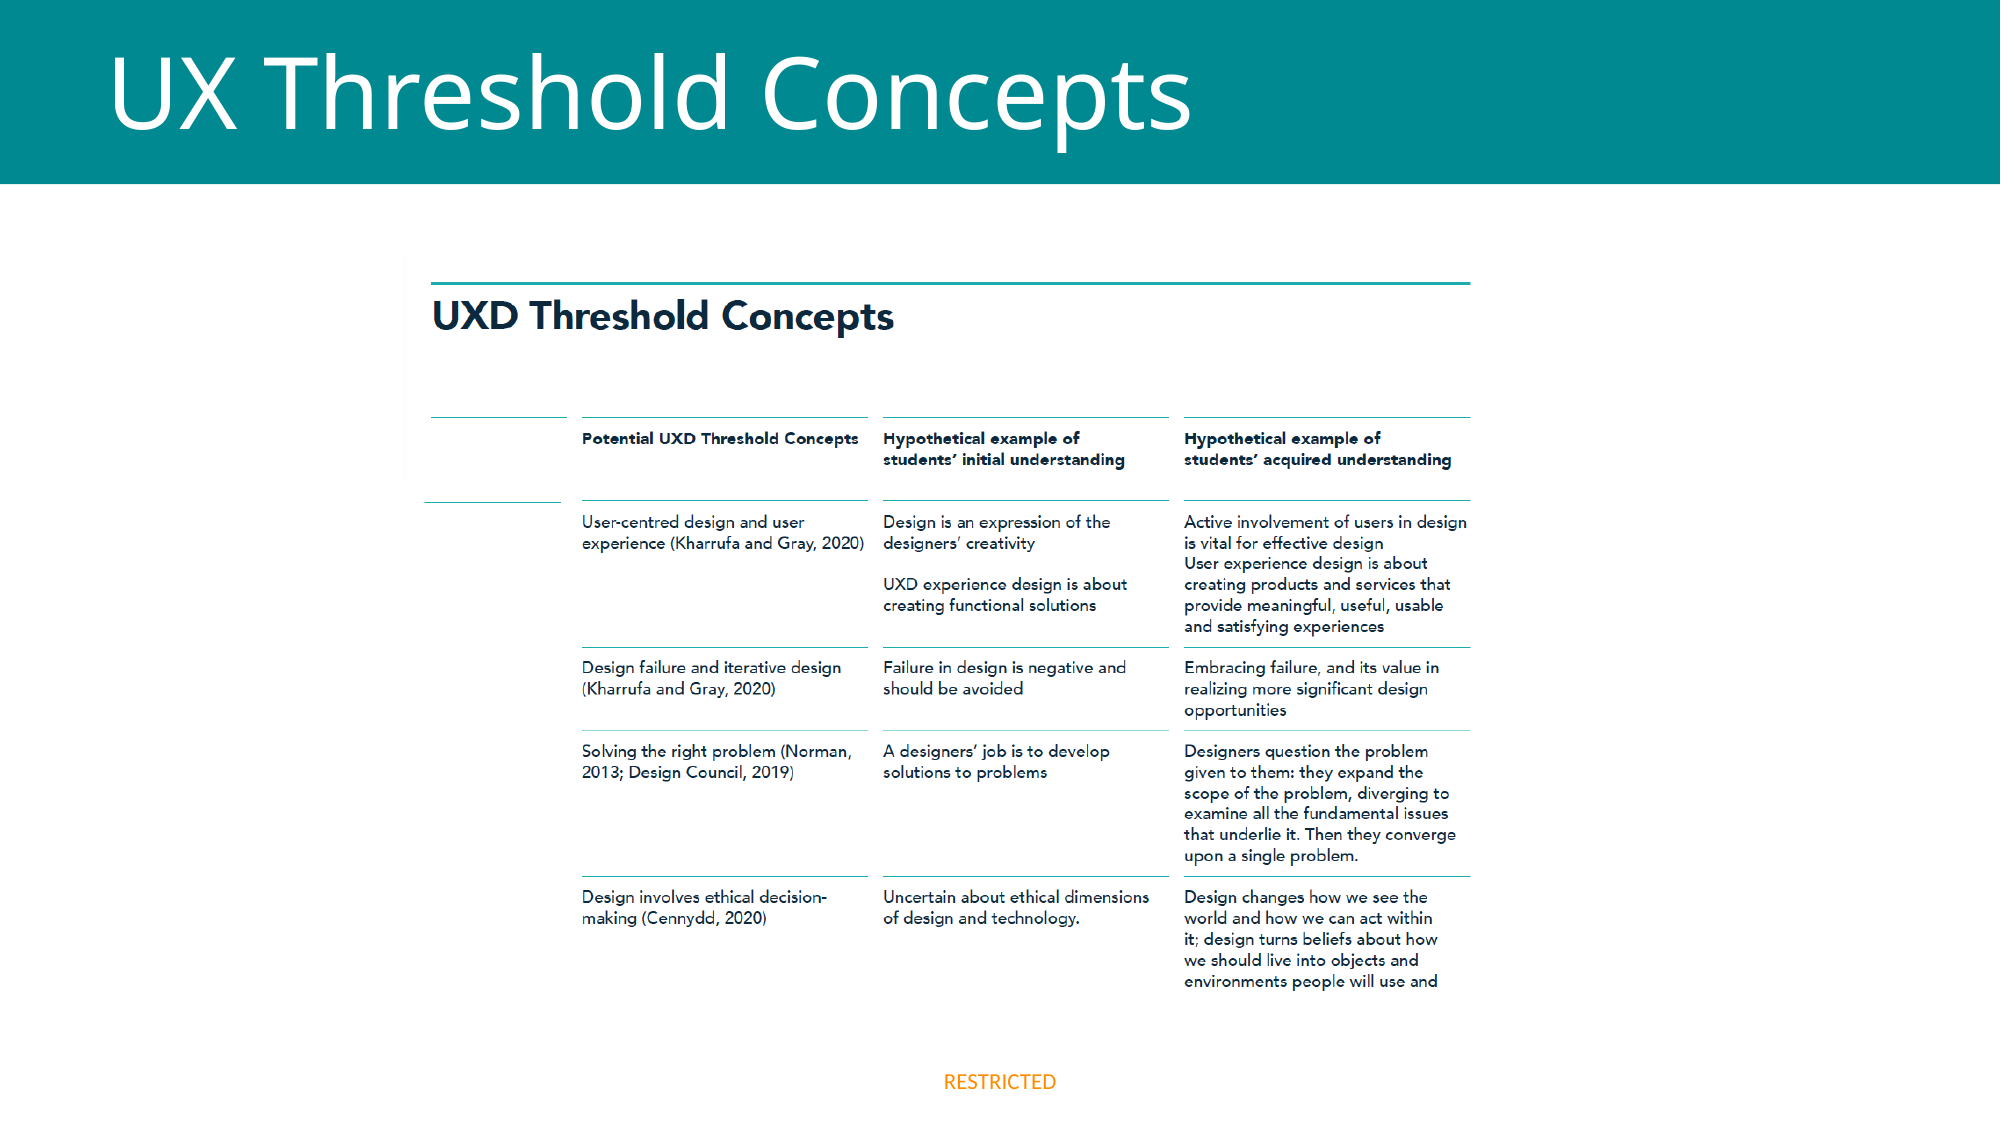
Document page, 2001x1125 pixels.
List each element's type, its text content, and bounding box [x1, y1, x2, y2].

title UX Threshold Concepts [91, 35, 1948, 220]
picture [402, 254, 1499, 1027]
text_box [0, 0, 2000, 186]
